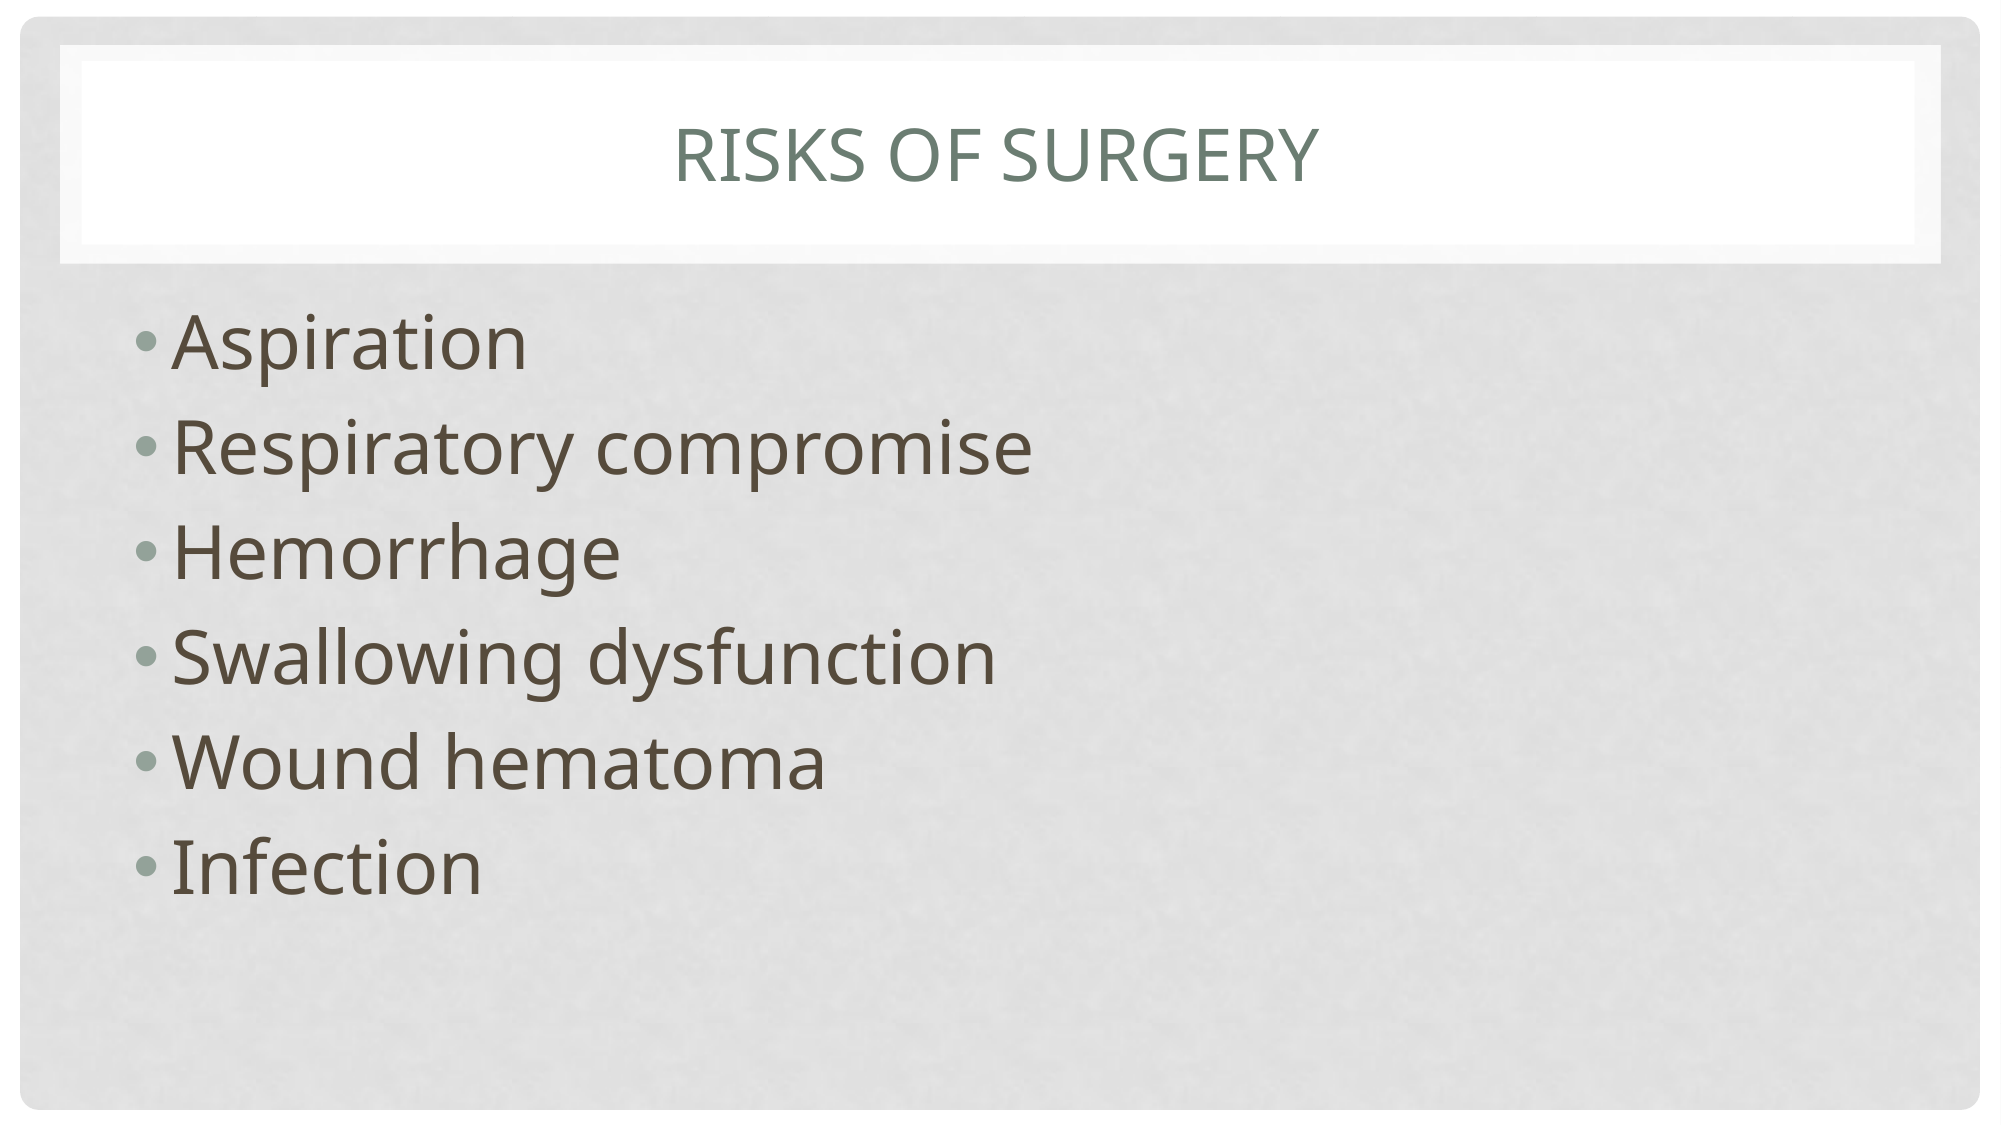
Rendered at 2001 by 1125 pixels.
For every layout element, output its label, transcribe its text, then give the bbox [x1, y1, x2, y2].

list Aspiration Respiratory compromise Hemorrhage Swallowing dysfunction Wound hematoma Infection [99, 287, 1900, 1005]
title Risks of surgery [93, 66, 1900, 238]
